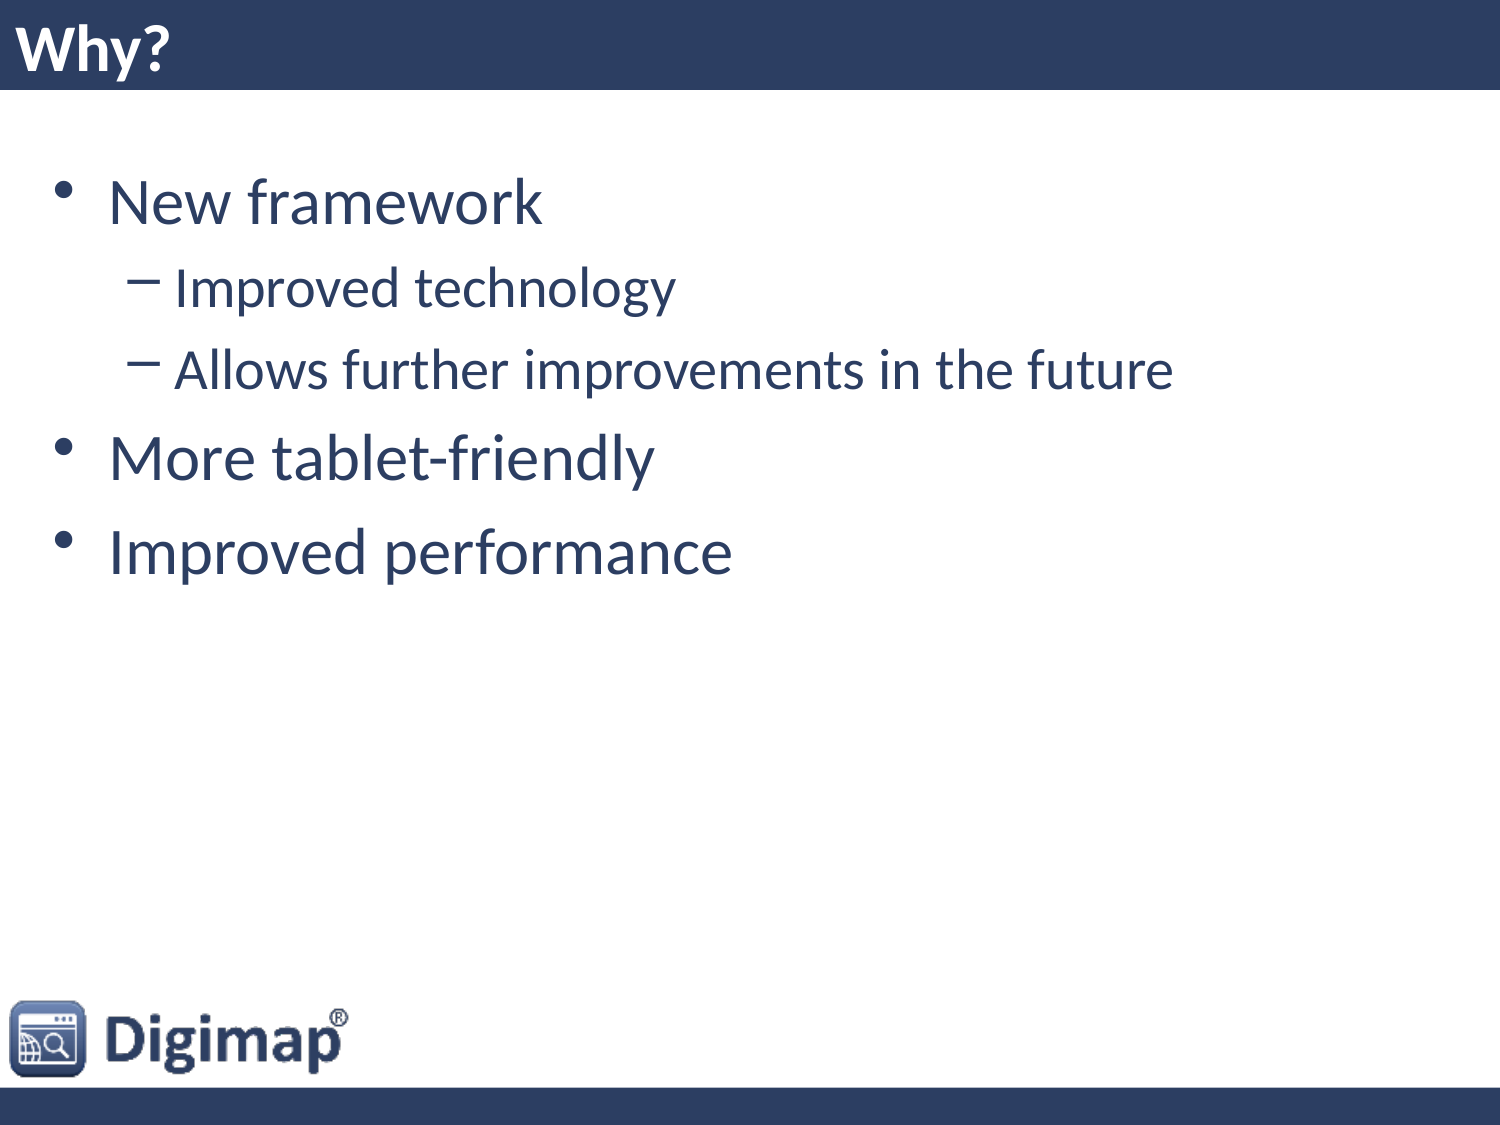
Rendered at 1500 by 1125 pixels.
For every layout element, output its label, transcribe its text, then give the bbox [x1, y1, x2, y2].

list New framework Improved technology Allows further improvements in the future More tablet-friendly Improved performance [37, 149, 1391, 825]
picture [8, 998, 350, 1079]
title Why? [0, 0, 1500, 90]
